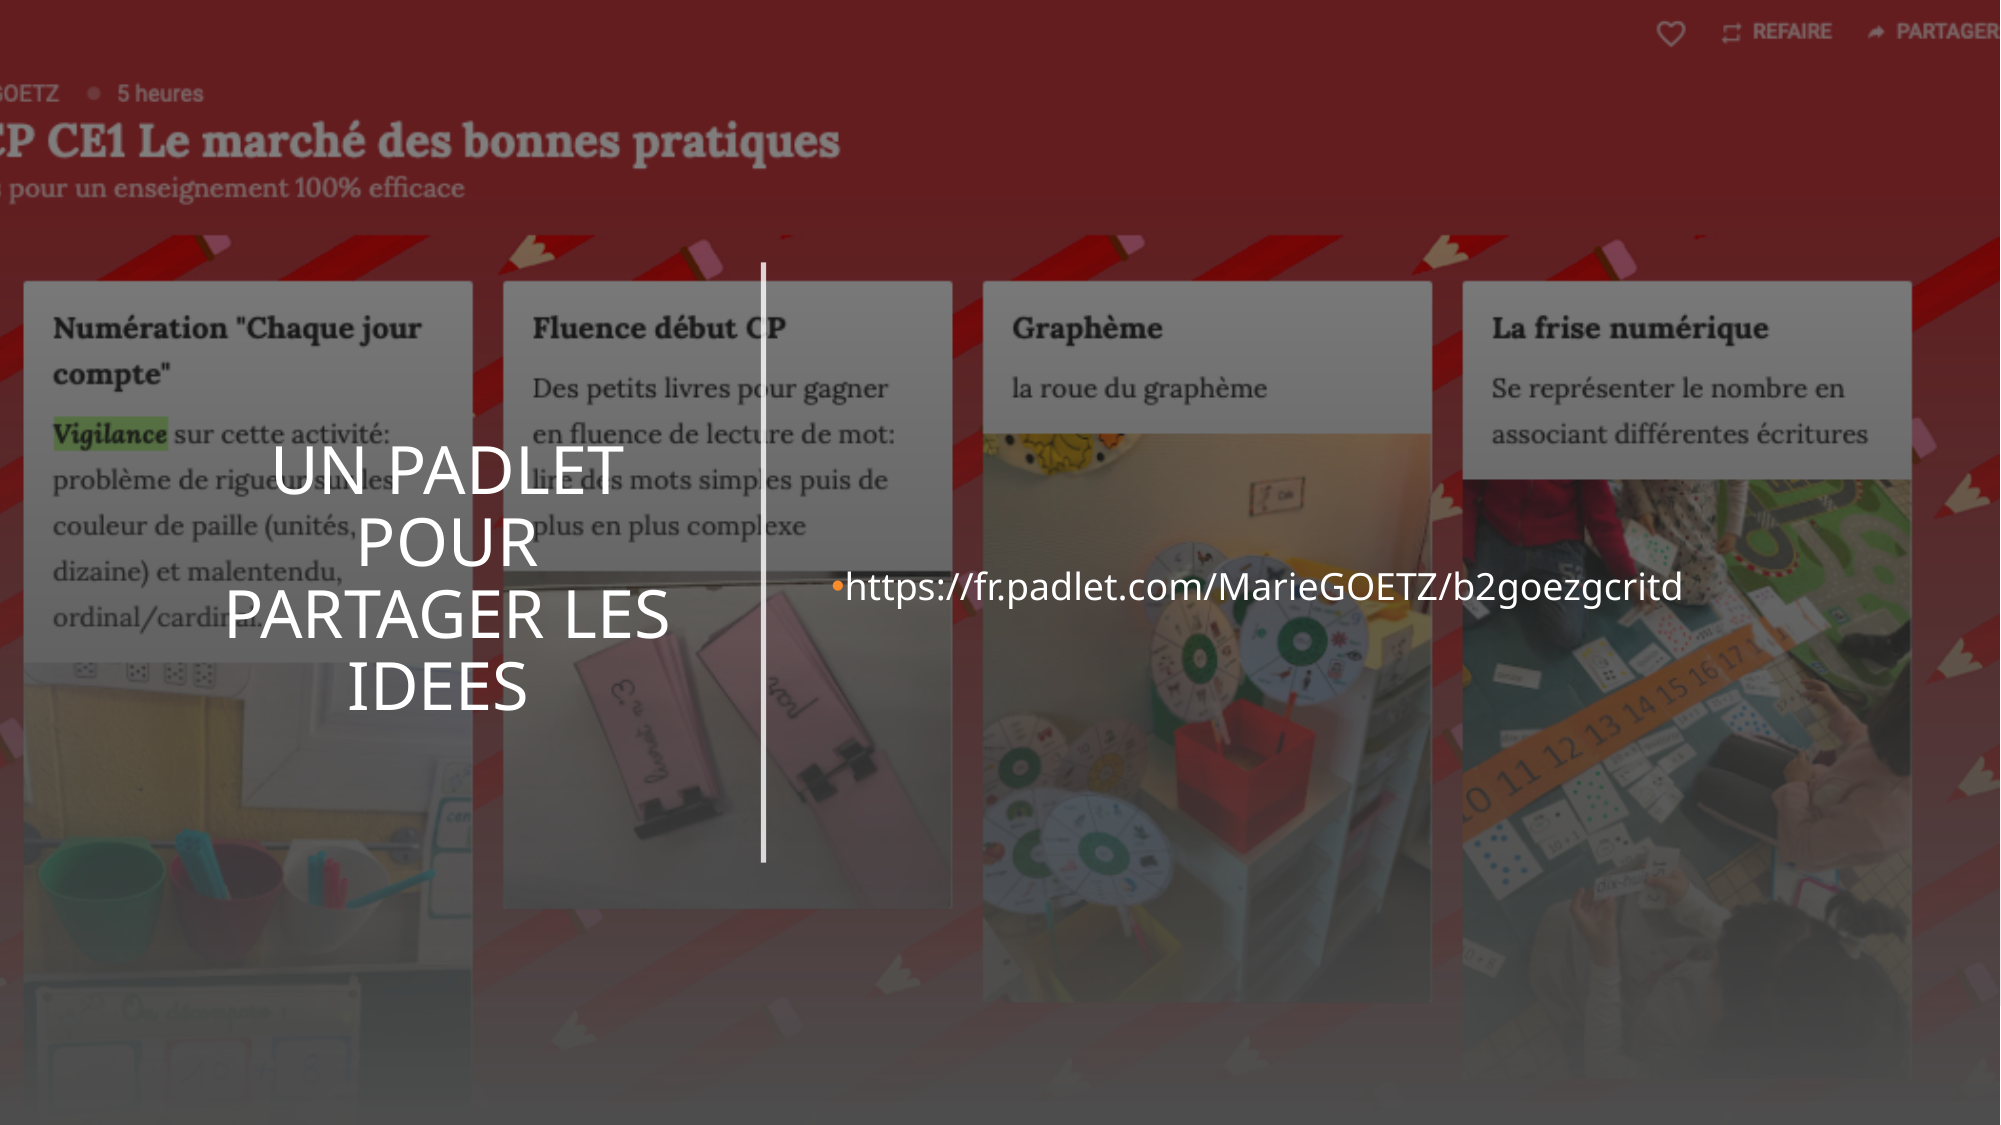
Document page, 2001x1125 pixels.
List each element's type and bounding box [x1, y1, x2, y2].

list [0, 0, 2000, 1125]
